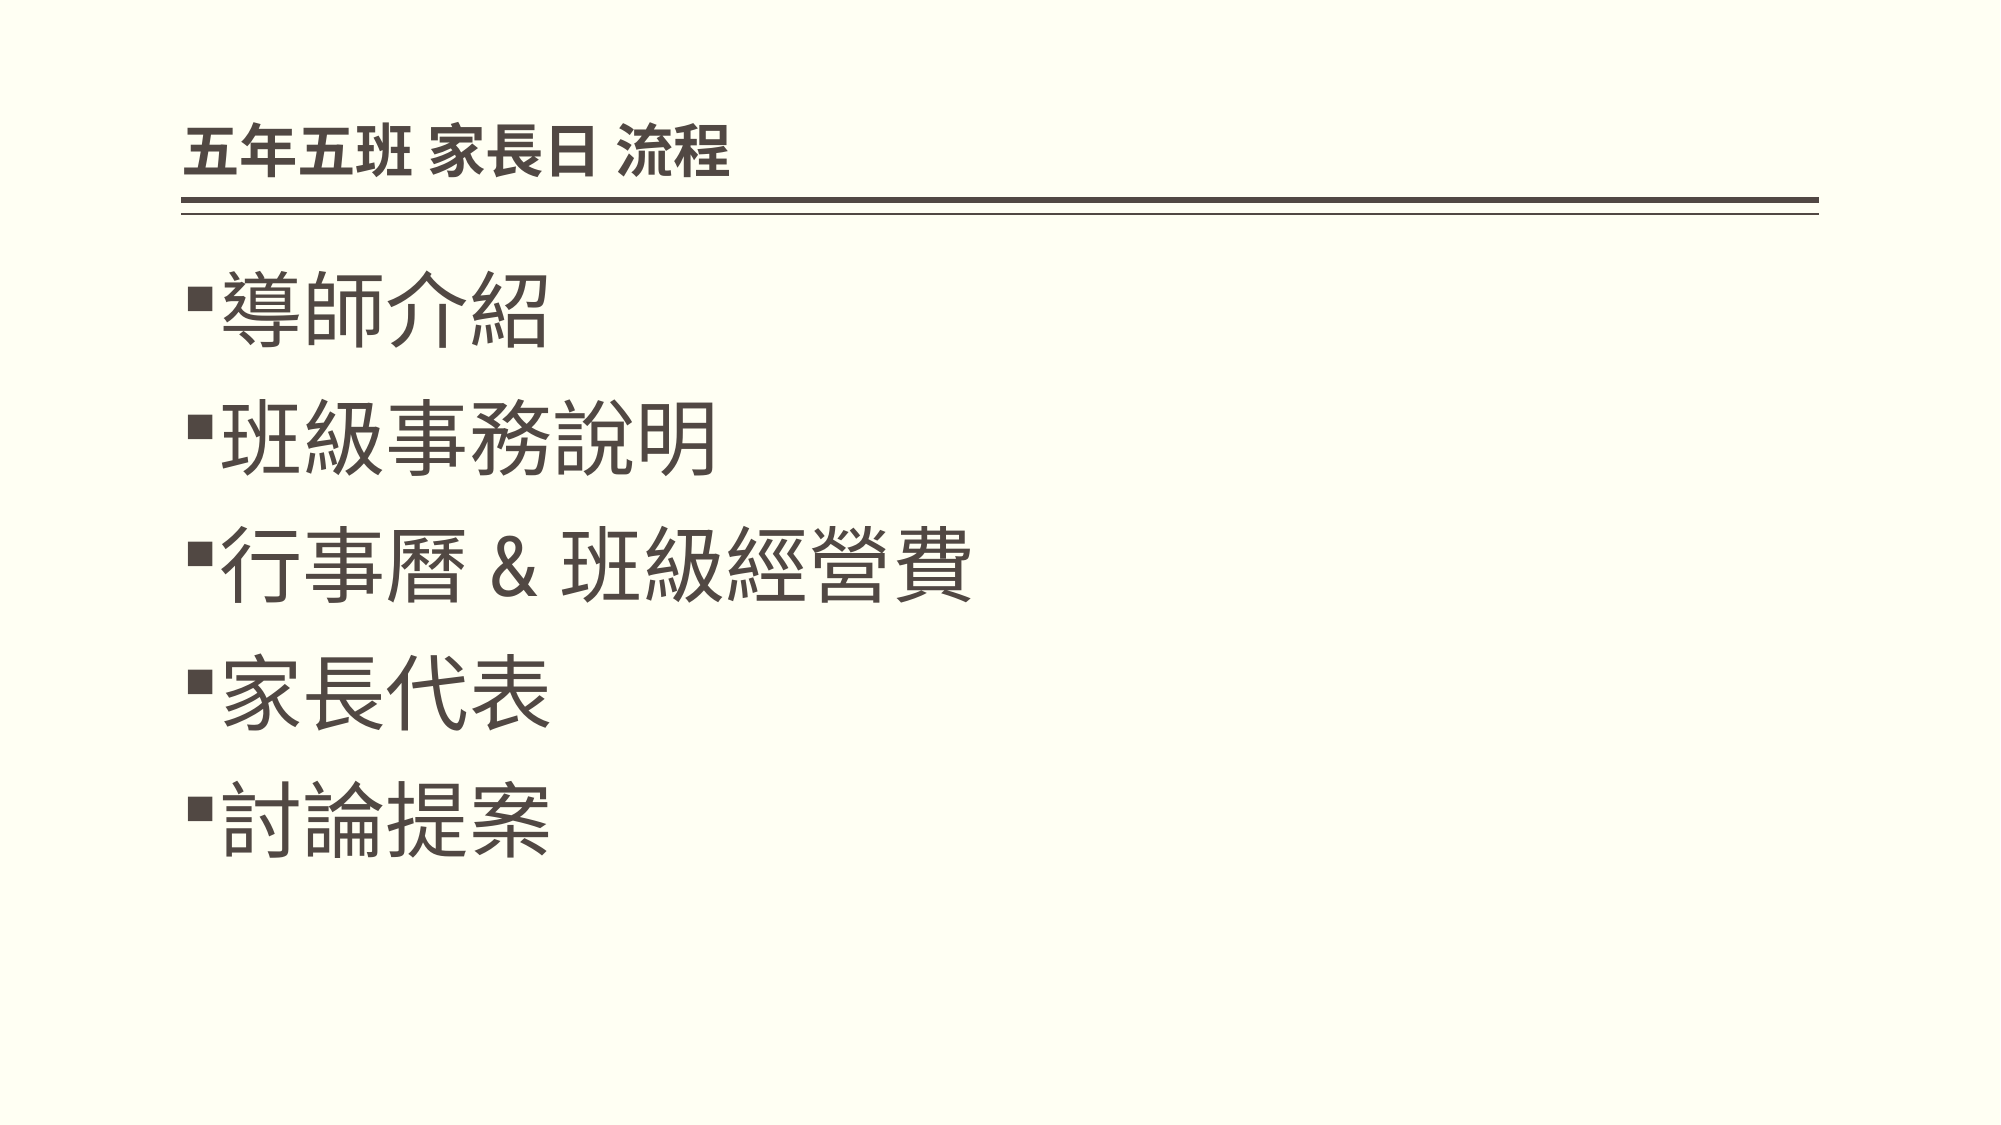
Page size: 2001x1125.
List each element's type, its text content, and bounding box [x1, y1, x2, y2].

title 五年五班 家長日 流程 [181, 12, 1819, 193]
list 導師介紹 班級事務說明 行事曆&班級經營費 家長代表 討論提案 [181, 262, 1819, 1013]
